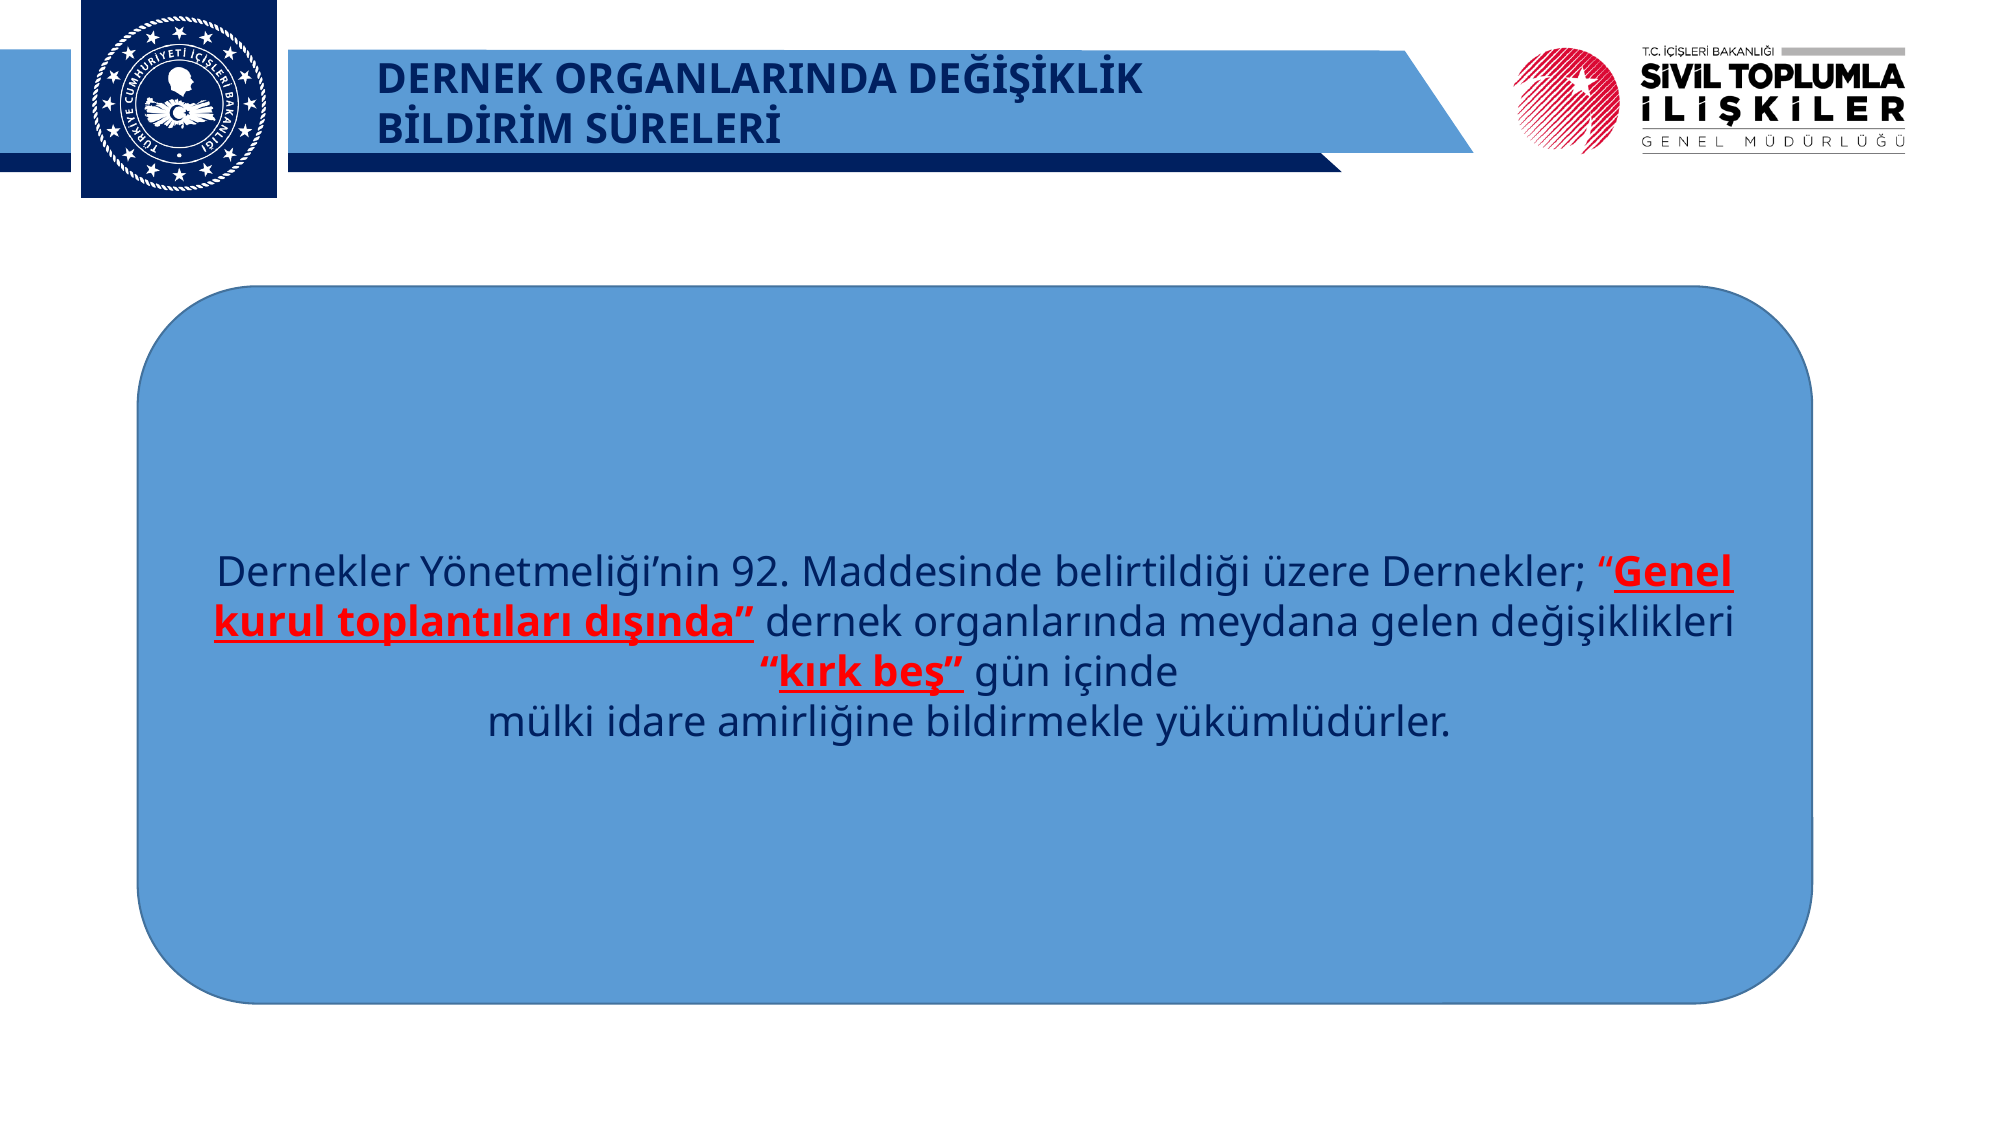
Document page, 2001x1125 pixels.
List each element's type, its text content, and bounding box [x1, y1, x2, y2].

text_box DERNEK ORGANLARINDA DEĞİŞİKLİK BİLDİRİM SÜRELERİ [361, 44, 1170, 160]
picture [1504, 34, 1914, 162]
text_box Dernekler Yönetmeliği’nin 92. Maddesinde belirtildiği üzere Dernekler; “Genel kurul toplantıları dışında” dernek organlarında meydana gelen değişiklikleri “kırk beş” gün içinde mülki idare amirliğine bildirmekle yükümlüdürler. [136, 285, 1814, 1005]
text_box [84, 281, 1940, 844]
picture [92, 16, 266, 191]
